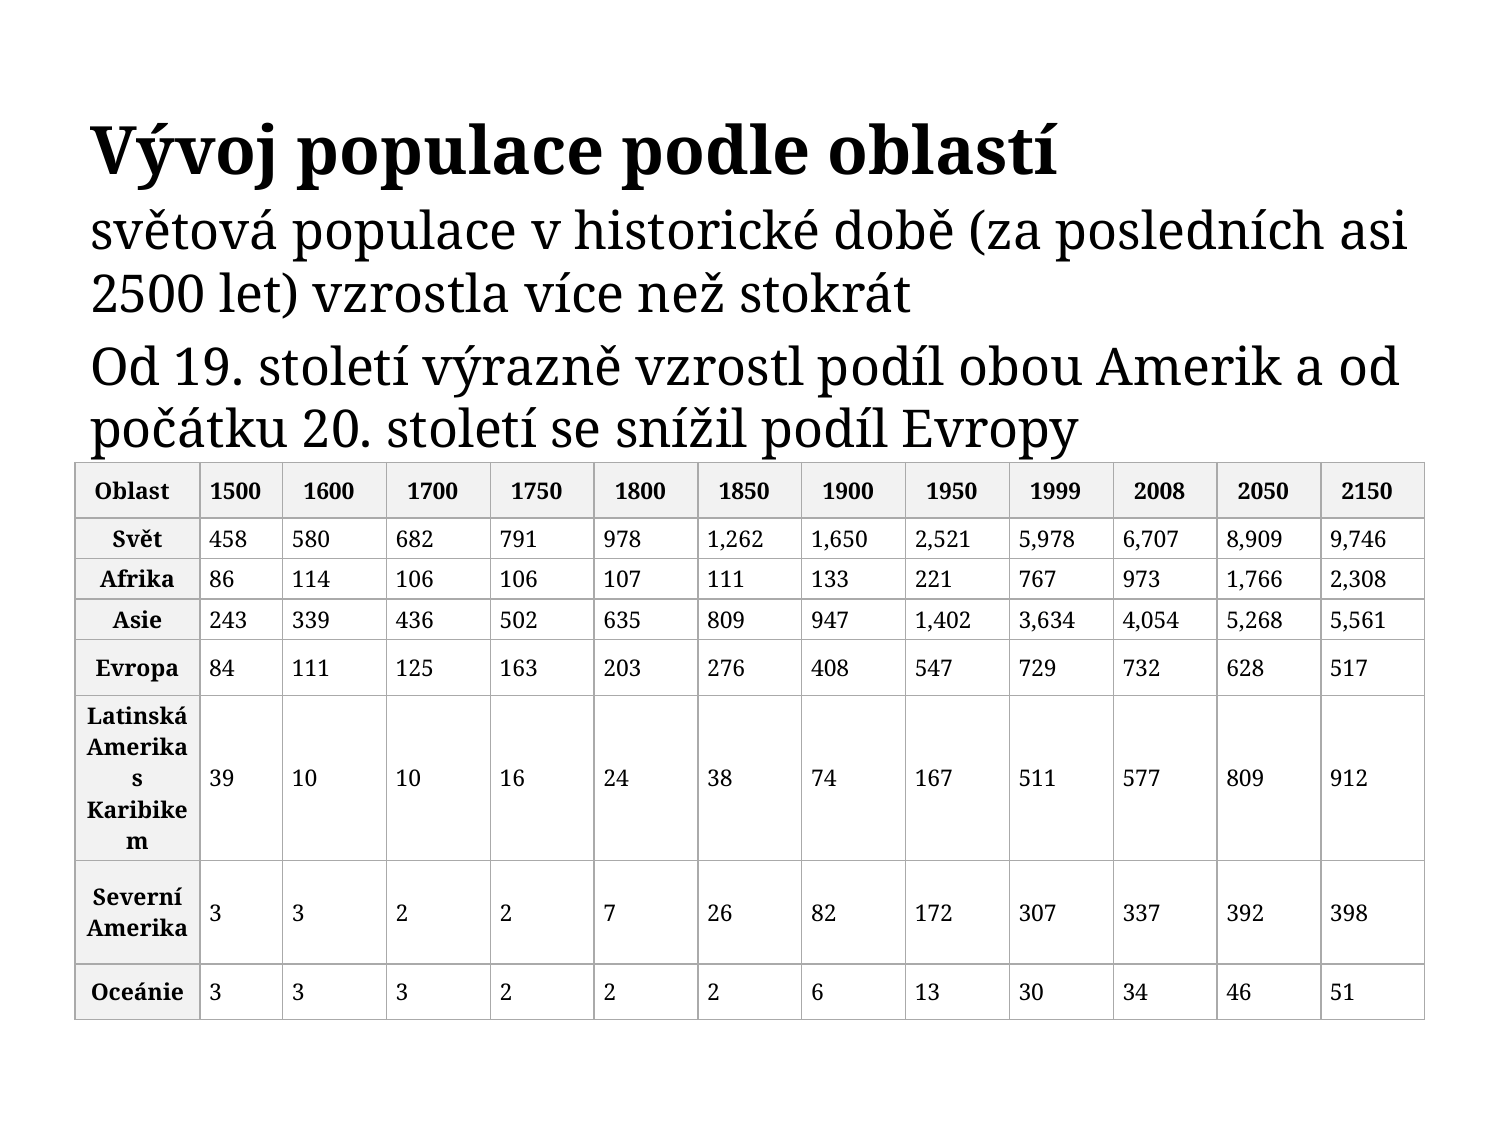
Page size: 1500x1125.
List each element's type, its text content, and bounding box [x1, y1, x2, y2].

table_header 1700 [387, 463, 490, 517]
table_cell 3 [201, 965, 282, 1019]
table_cell 628 [1218, 640, 1320, 695]
table_header 1600 [283, 463, 386, 517]
table_cell 458 [201, 519, 282, 558]
table_cell 2 [595, 965, 697, 1019]
table_cell 82 [802, 861, 905, 963]
table_cell 3 [283, 965, 386, 1019]
table_cell 243 [201, 600, 282, 639]
table_cell 2 [699, 965, 801, 1019]
table_cell 3 [283, 861, 386, 963]
table_cell 577 [1114, 696, 1216, 860]
table_cell 5,268 [1218, 600, 1320, 639]
table_header 1850 [699, 463, 801, 517]
table_cell 791 [491, 519, 593, 558]
table_cell 2,521 [906, 519, 1009, 558]
table_cell 13 [906, 965, 1009, 1019]
table_cell 167 [906, 696, 1009, 860]
table_cell Asie [76, 600, 199, 639]
table_cell 86 [201, 559, 282, 598]
table_cell 1,402 [906, 600, 1009, 639]
table_cell 398 [1322, 861, 1424, 963]
table_cell 547 [906, 640, 1009, 695]
table_cell 729 [1010, 640, 1113, 695]
table_cell 111 [283, 640, 386, 695]
table_cell Svět [76, 519, 199, 558]
table_cell 682 [387, 519, 490, 558]
table_cell 408 [802, 640, 905, 695]
table_cell 106 [491, 559, 593, 598]
table_cell 809 [699, 600, 801, 639]
table_cell 111 [699, 559, 801, 598]
table_cell 973 [1114, 559, 1216, 598]
table_header 1900 [802, 463, 905, 517]
table_header 1750 [491, 463, 593, 517]
table_cell 2 [491, 861, 593, 963]
table_cell Evropa [76, 640, 199, 695]
table_cell 10 [283, 696, 386, 860]
table_header 2050 [1218, 463, 1320, 517]
table_cell 809 [1218, 696, 1320, 860]
table_cell 2,308 [1322, 559, 1424, 598]
table_cell 6 [802, 965, 905, 1019]
table_cell 1,262 [699, 519, 801, 558]
table_cell 580 [283, 519, 386, 558]
table_header 2008 [1114, 463, 1216, 517]
table_cell 172 [906, 861, 1009, 963]
table_cell 3,634 [1010, 600, 1113, 639]
table_header 2150 [1322, 463, 1424, 517]
table_cell 8,909 [1218, 519, 1320, 558]
table_cell 635 [595, 600, 697, 639]
table_cell 163 [491, 640, 593, 695]
table_cell 4,054 [1114, 600, 1216, 639]
table_cell 84 [201, 640, 282, 695]
table_cell 767 [1010, 559, 1113, 598]
table_cell 39 [201, 696, 282, 860]
table_cell 34 [1114, 965, 1216, 1019]
table_cell 3 [201, 861, 282, 963]
table_cell 5,561 [1322, 600, 1424, 639]
table_cell 133 [802, 559, 905, 598]
table_header 1950 [906, 463, 1009, 517]
table_cell 46 [1218, 965, 1320, 1019]
table_cell 276 [699, 640, 801, 695]
table_cell 106 [387, 559, 490, 598]
table_cell 912 [1322, 696, 1424, 860]
table_cell 339 [283, 600, 386, 639]
table_cell 1,766 [1218, 559, 1320, 598]
table_cell 203 [595, 640, 697, 695]
table_cell 1,650 [802, 519, 905, 558]
table_cell Severní Amerika [76, 861, 199, 963]
table_header 1800 [595, 463, 697, 517]
table_cell 2 [491, 965, 593, 1019]
table_cell 114 [283, 559, 386, 598]
table_header Oblast [76, 463, 199, 517]
table_cell 10 [387, 696, 490, 860]
list Vývoj populace podle oblastí světová populace v historické době (za posledních asi 2500 let) vzrostla více než stokrát Od 19. století výrazně vzrostl podíl obou Amerik a od počátku 20. století se snížil podíl Evropy [75, 99, 1425, 462]
table_cell 307 [1010, 861, 1113, 963]
table_cell 502 [491, 600, 593, 639]
table_cell 74 [802, 696, 905, 860]
table_cell 51 [1322, 965, 1424, 1019]
table_cell 9,746 [1322, 519, 1424, 558]
table_cell 7 [595, 861, 697, 963]
table_cell 517 [1322, 640, 1424, 695]
table_cell Oceánie [76, 965, 199, 1019]
table_cell 30 [1010, 965, 1113, 1019]
table_cell 732 [1114, 640, 1216, 695]
table_cell Latinská Amerika s Karibikem [76, 696, 199, 860]
table_header 1500 [201, 463, 282, 517]
table_cell Afrika [76, 559, 199, 598]
table_cell 16 [491, 696, 593, 860]
table_cell 24 [595, 696, 697, 860]
table_cell 26 [699, 861, 801, 963]
table_cell 511 [1010, 696, 1113, 860]
table_cell 392 [1218, 861, 1320, 963]
table_cell 221 [906, 559, 1009, 598]
table_cell 3 [387, 965, 490, 1019]
table_cell 436 [387, 600, 490, 639]
table_cell 947 [802, 600, 905, 639]
table_cell 6,707 [1114, 519, 1216, 558]
table_cell 125 [387, 640, 490, 695]
table_cell 38 [699, 696, 801, 860]
table_cell 5,978 [1010, 519, 1113, 558]
table_cell 978 [595, 519, 697, 558]
table_cell 2 [387, 861, 490, 963]
table_cell 337 [1114, 861, 1216, 963]
table_cell 107 [595, 559, 697, 598]
table_header 1999 [1010, 463, 1113, 517]
